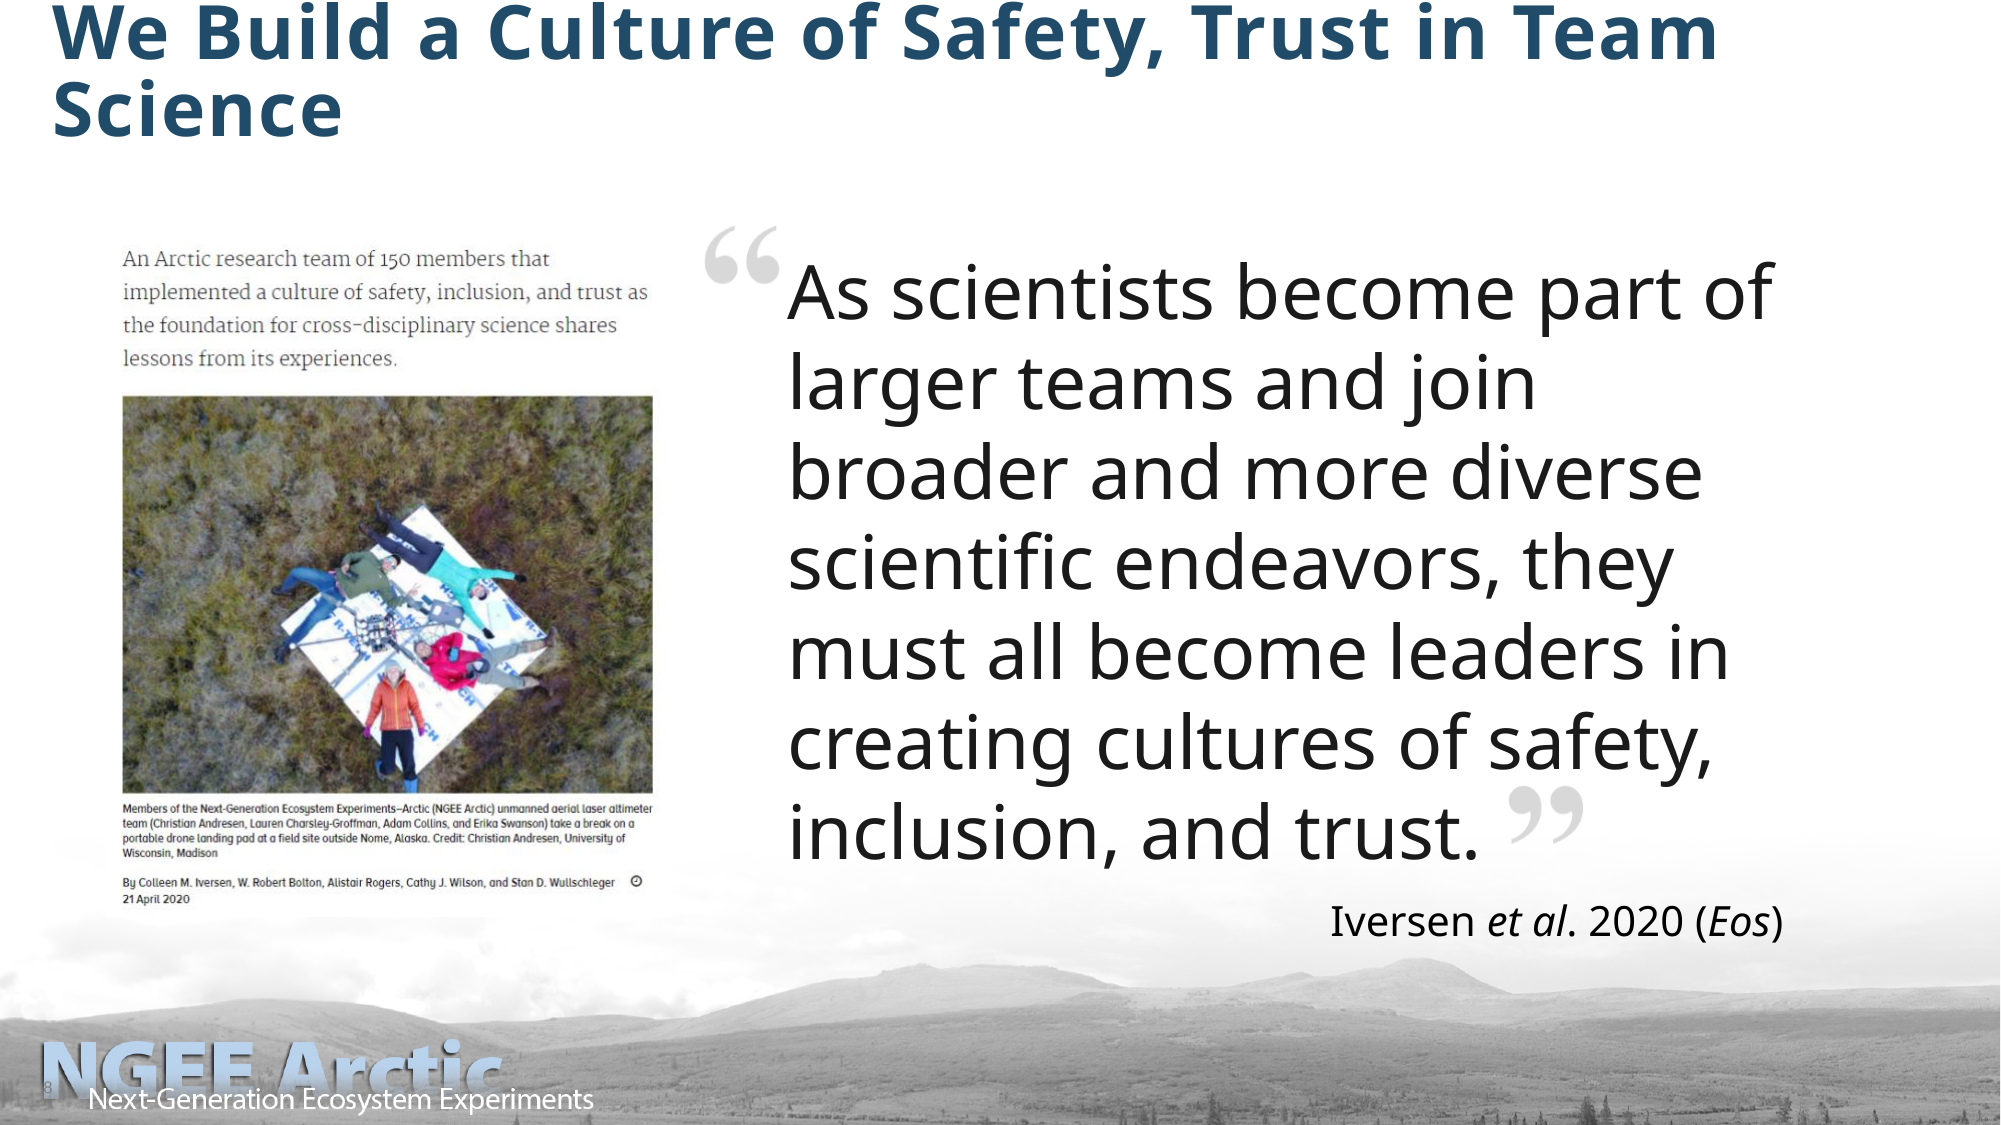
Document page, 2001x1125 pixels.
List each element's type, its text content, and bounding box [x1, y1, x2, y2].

text_box Iversen et al. 2020 (Eos) [1315, 887, 1799, 953]
title We Build a Culture of Safety, Trust in Team Science [0, 0, 2000, 151]
text_box As scientists become part of larger teams and join broader and more diverse scientific endeavors, they must all become leaders in creating cultures of safety, inclusion, and trust. [772, 237, 1842, 882]
picture [0, 0, 2001, 1125]
